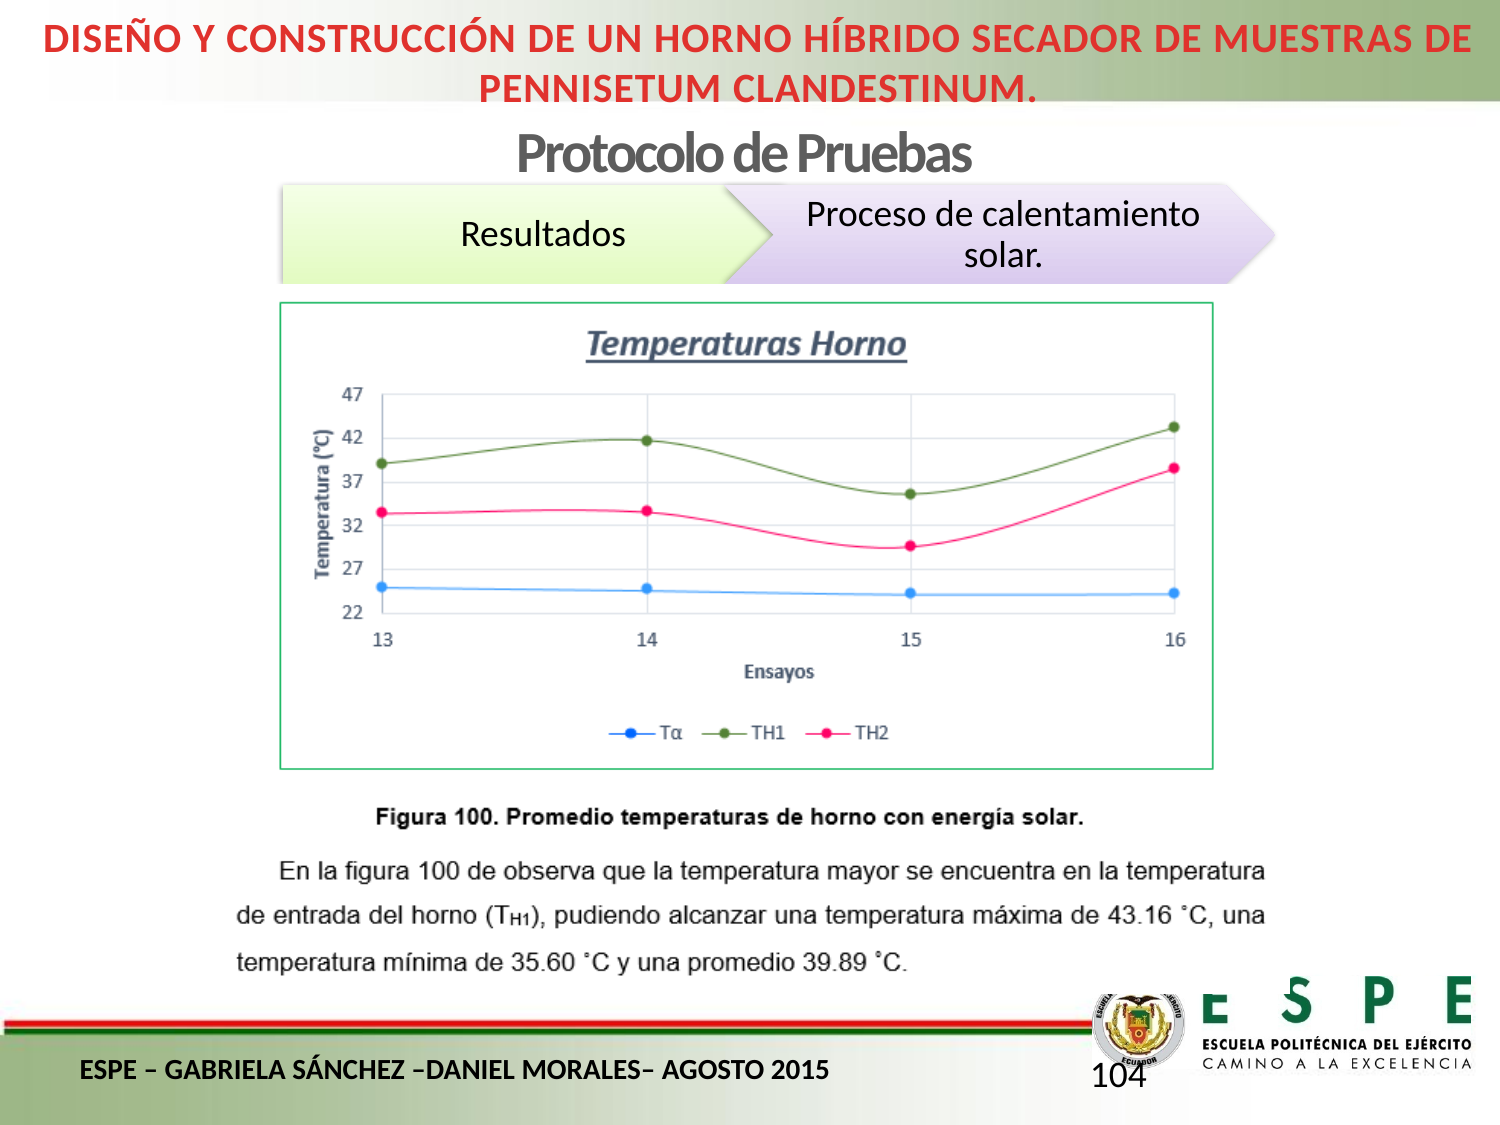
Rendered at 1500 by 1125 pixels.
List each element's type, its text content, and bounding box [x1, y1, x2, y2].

text_box DISEÑO Y CONSTRUCCIÓN DE UN HORNO HÍBRIDO SECADOR DE MUESTRAS DE PENNISETUM CLANDESTINUM. [0, 3, 1500, 119]
text_box ESPE – GABRIELA SÁNCHEZ –DANIEL MORALES– AGOSTO 2015 [64, 1042, 988, 1103]
picture [0, 119, 1500, 1125]
slide_number 104 [1074, 1042, 1425, 1103]
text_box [282, 184, 1276, 282]
text_box Protocolo de Pruebas [501, 119, 989, 182]
